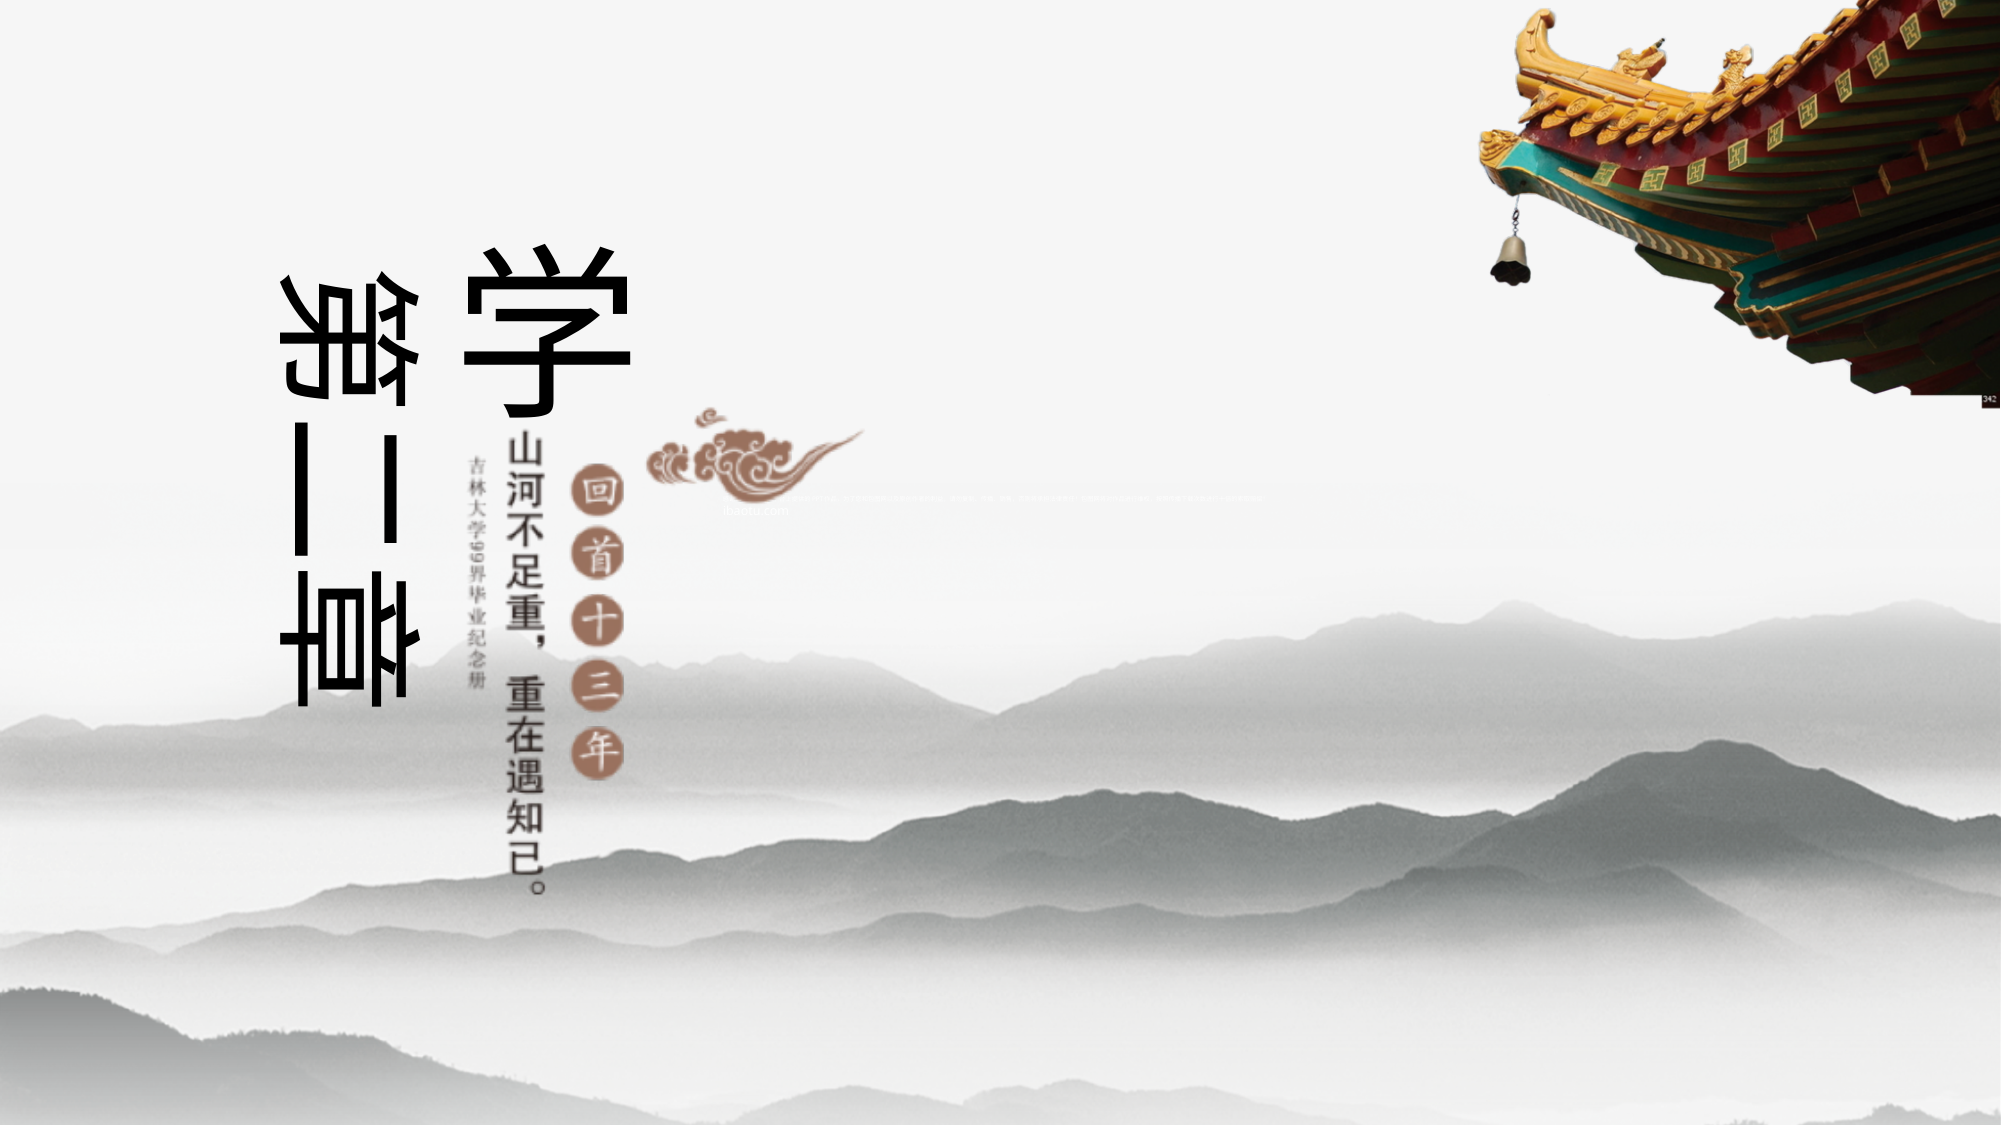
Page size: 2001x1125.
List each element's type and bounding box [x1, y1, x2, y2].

picture [0, 0, 2001, 1125]
text_box [237, 208, 883, 918]
